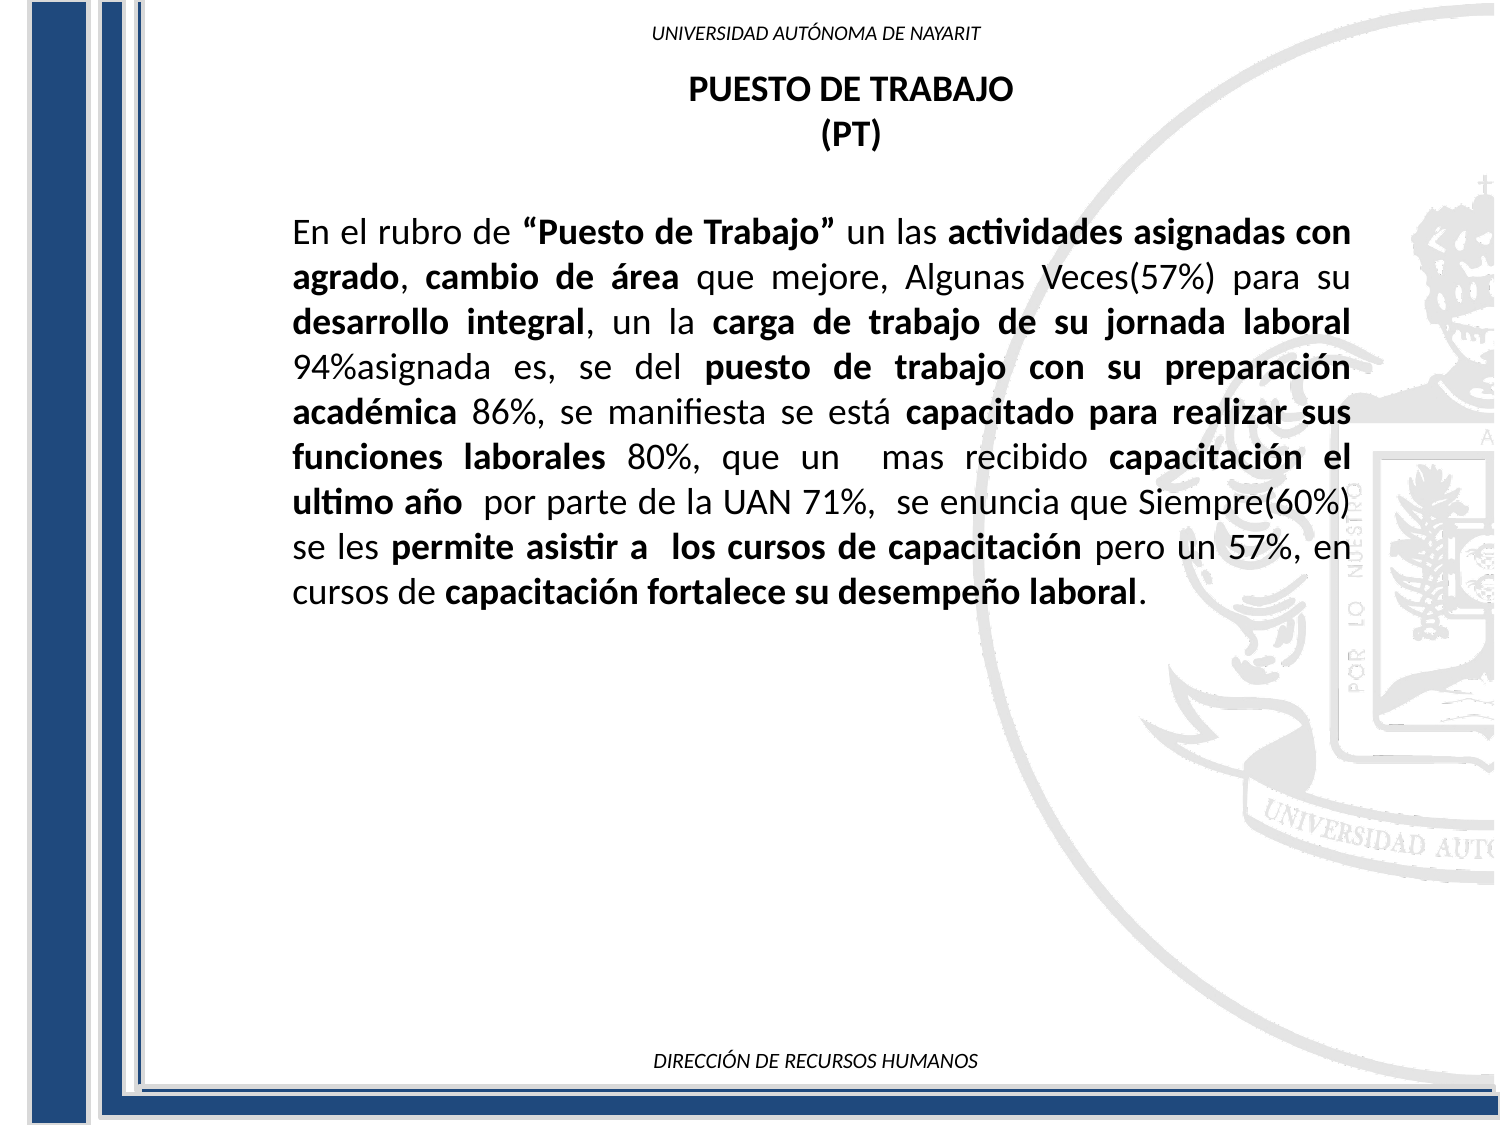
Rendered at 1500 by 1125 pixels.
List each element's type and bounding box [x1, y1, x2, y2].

text_box [29, 0, 1500, 1125]
